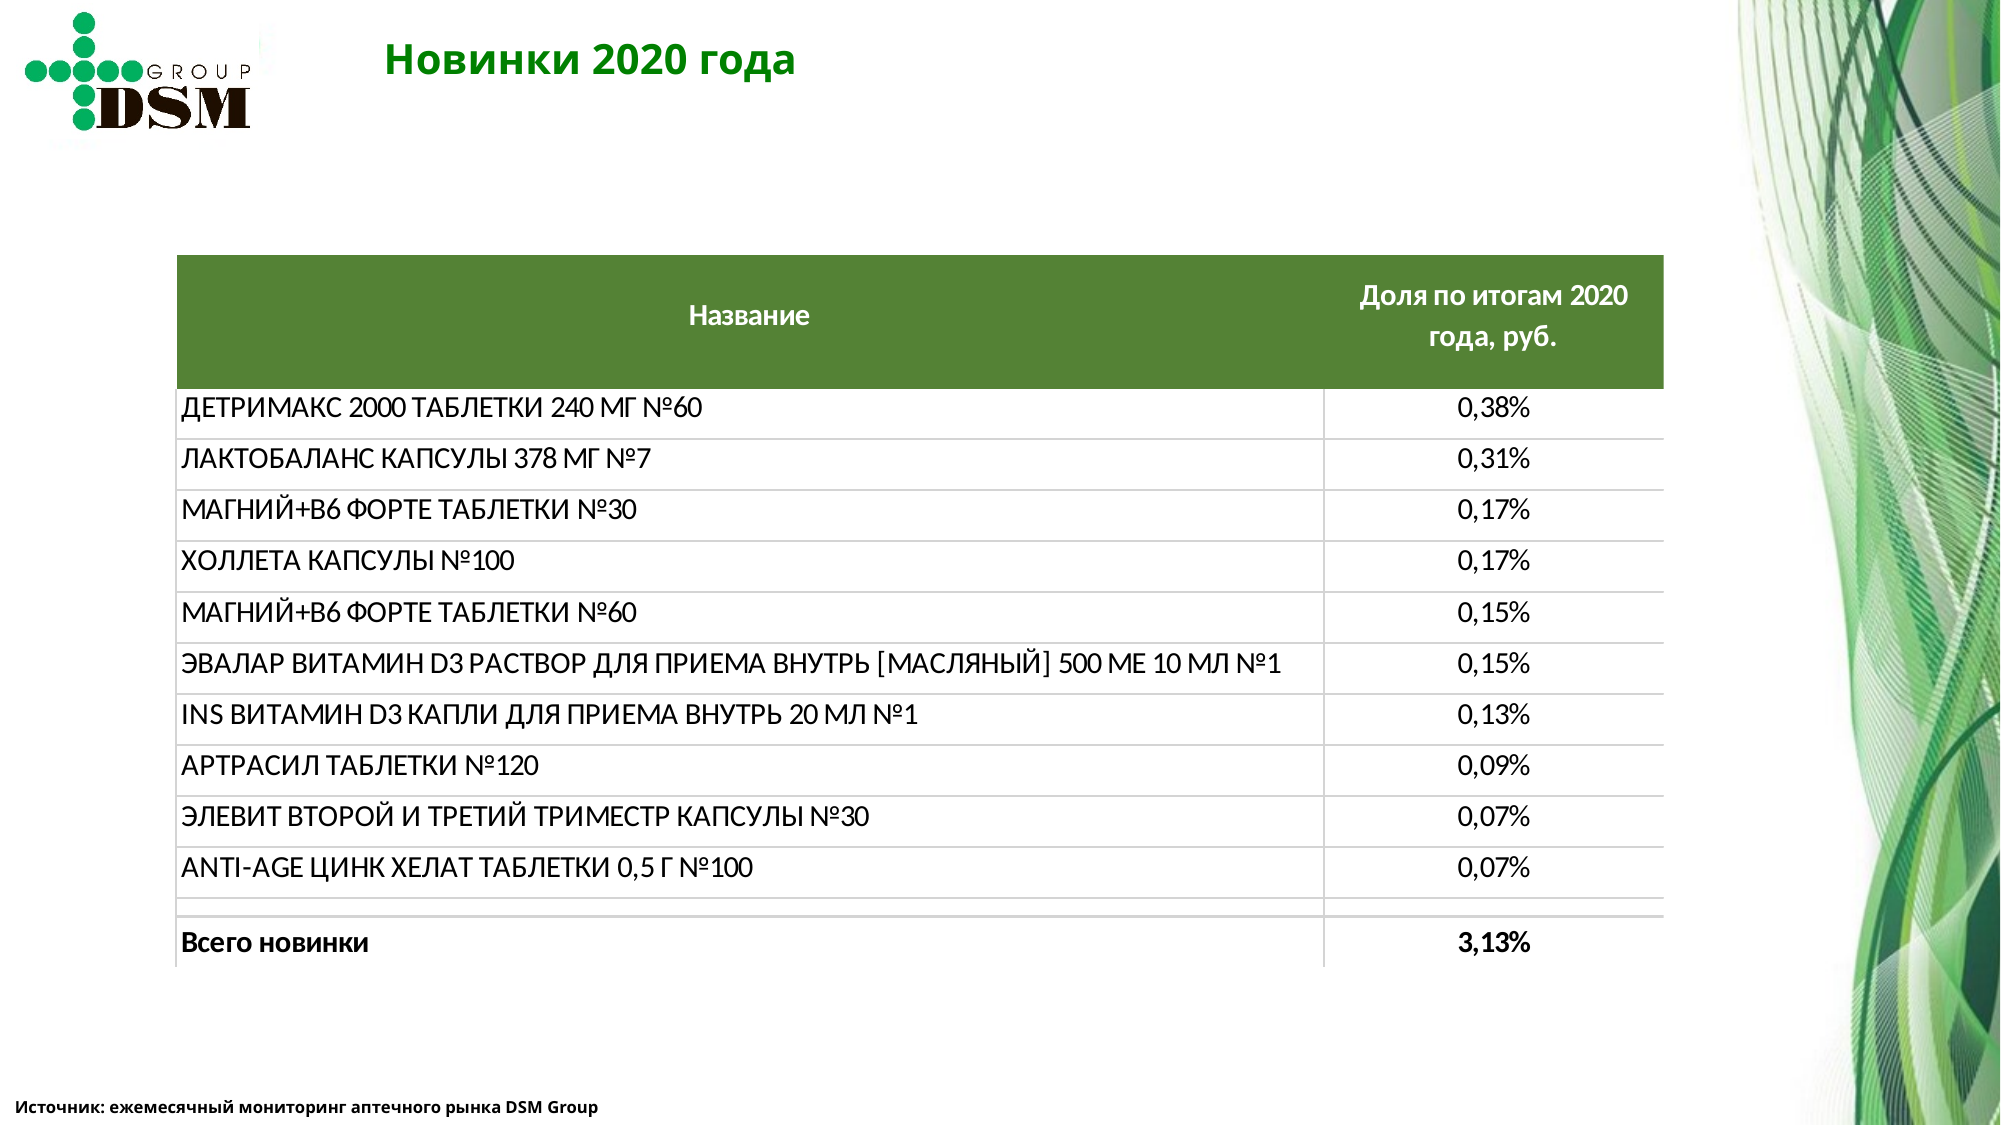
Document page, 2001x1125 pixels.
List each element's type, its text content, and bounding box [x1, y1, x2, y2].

picture [0, 0, 2001, 1125]
text_box Источник: ежемесячный мониторинг аптечного рынка DSM Group [0, 1089, 945, 1125]
text_box Новинки 2020 года [369, 25, 1650, 91]
